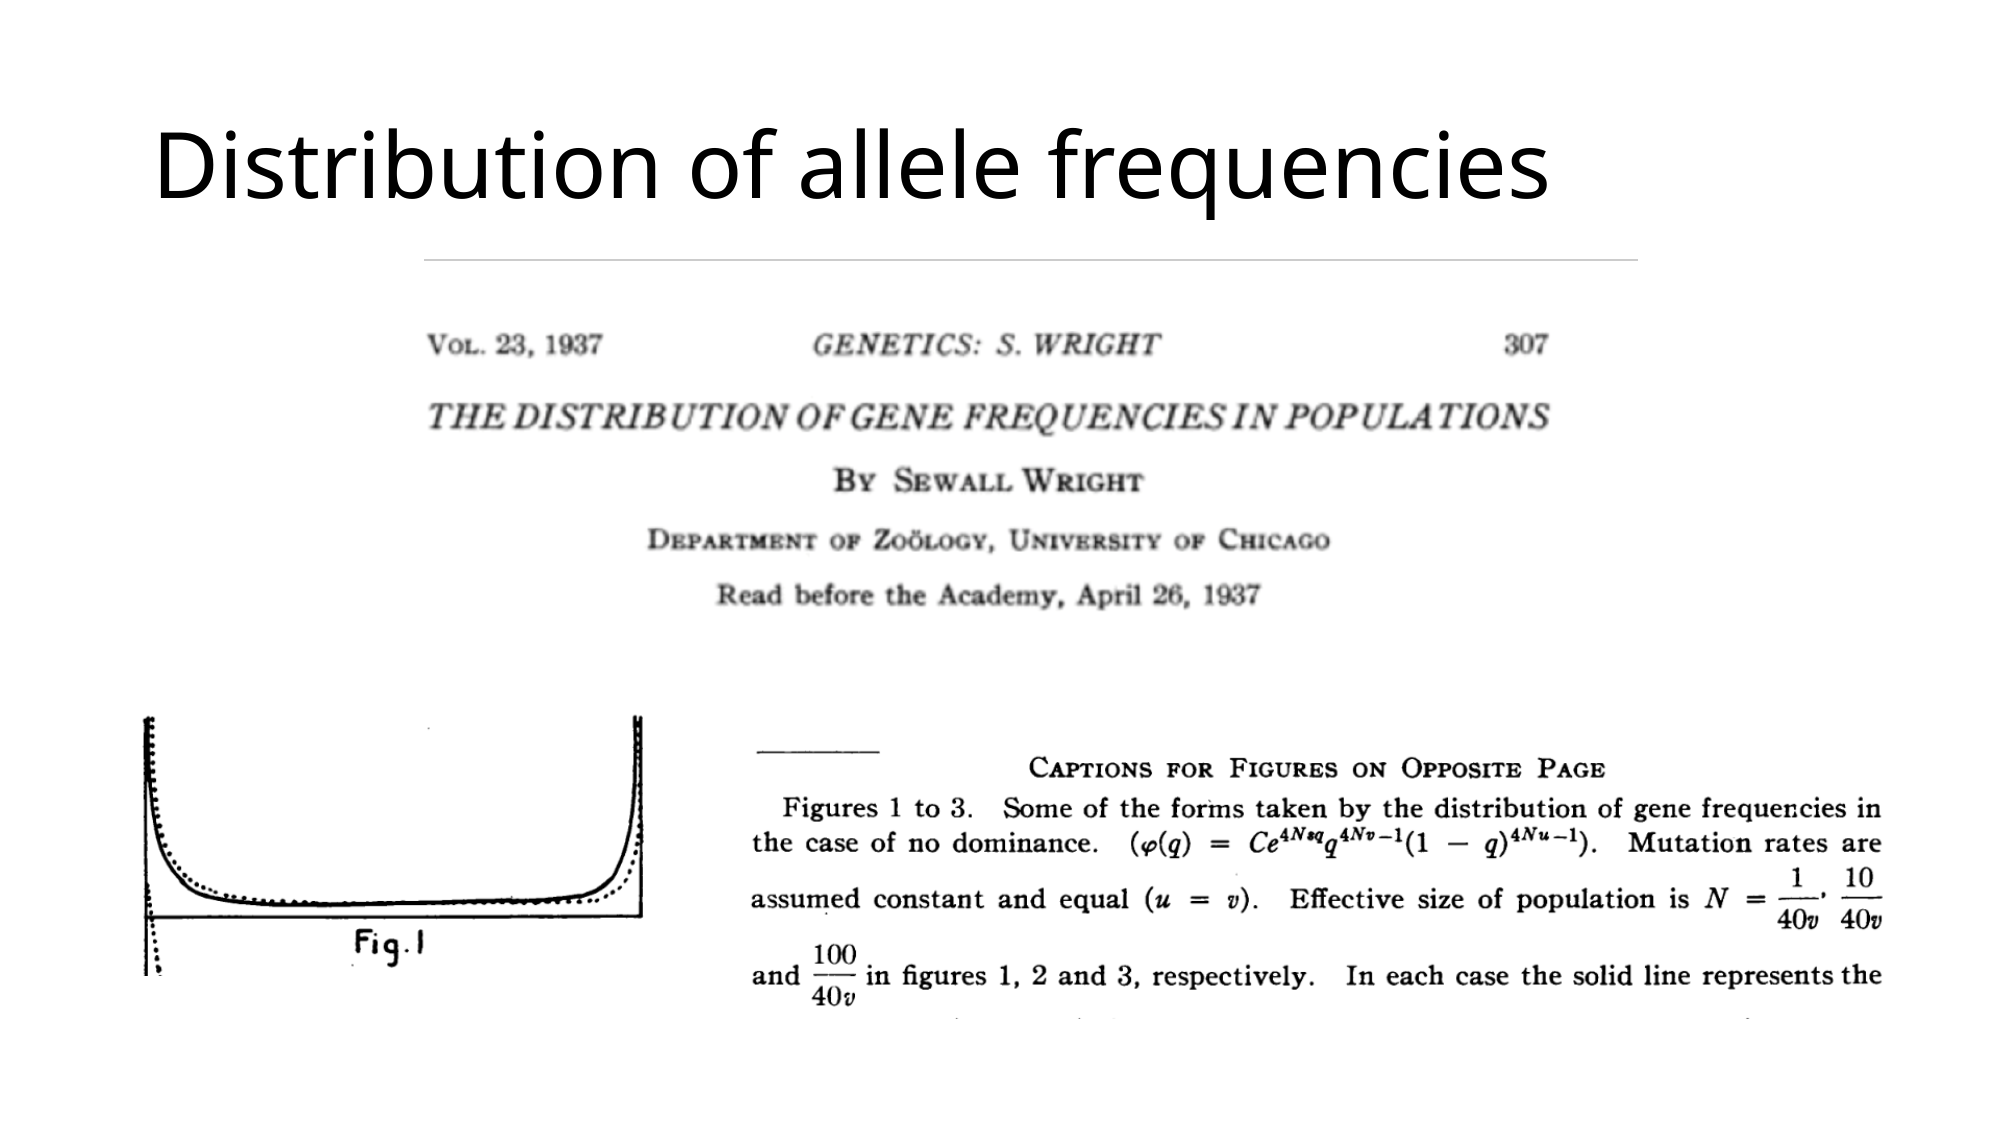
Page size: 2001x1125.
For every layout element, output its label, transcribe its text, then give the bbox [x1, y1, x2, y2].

title Distribution of allele frequencies [137, 59, 1863, 278]
picture [82, 689, 692, 976]
picture [362, 247, 1638, 640]
picture [731, 737, 1918, 1019]
